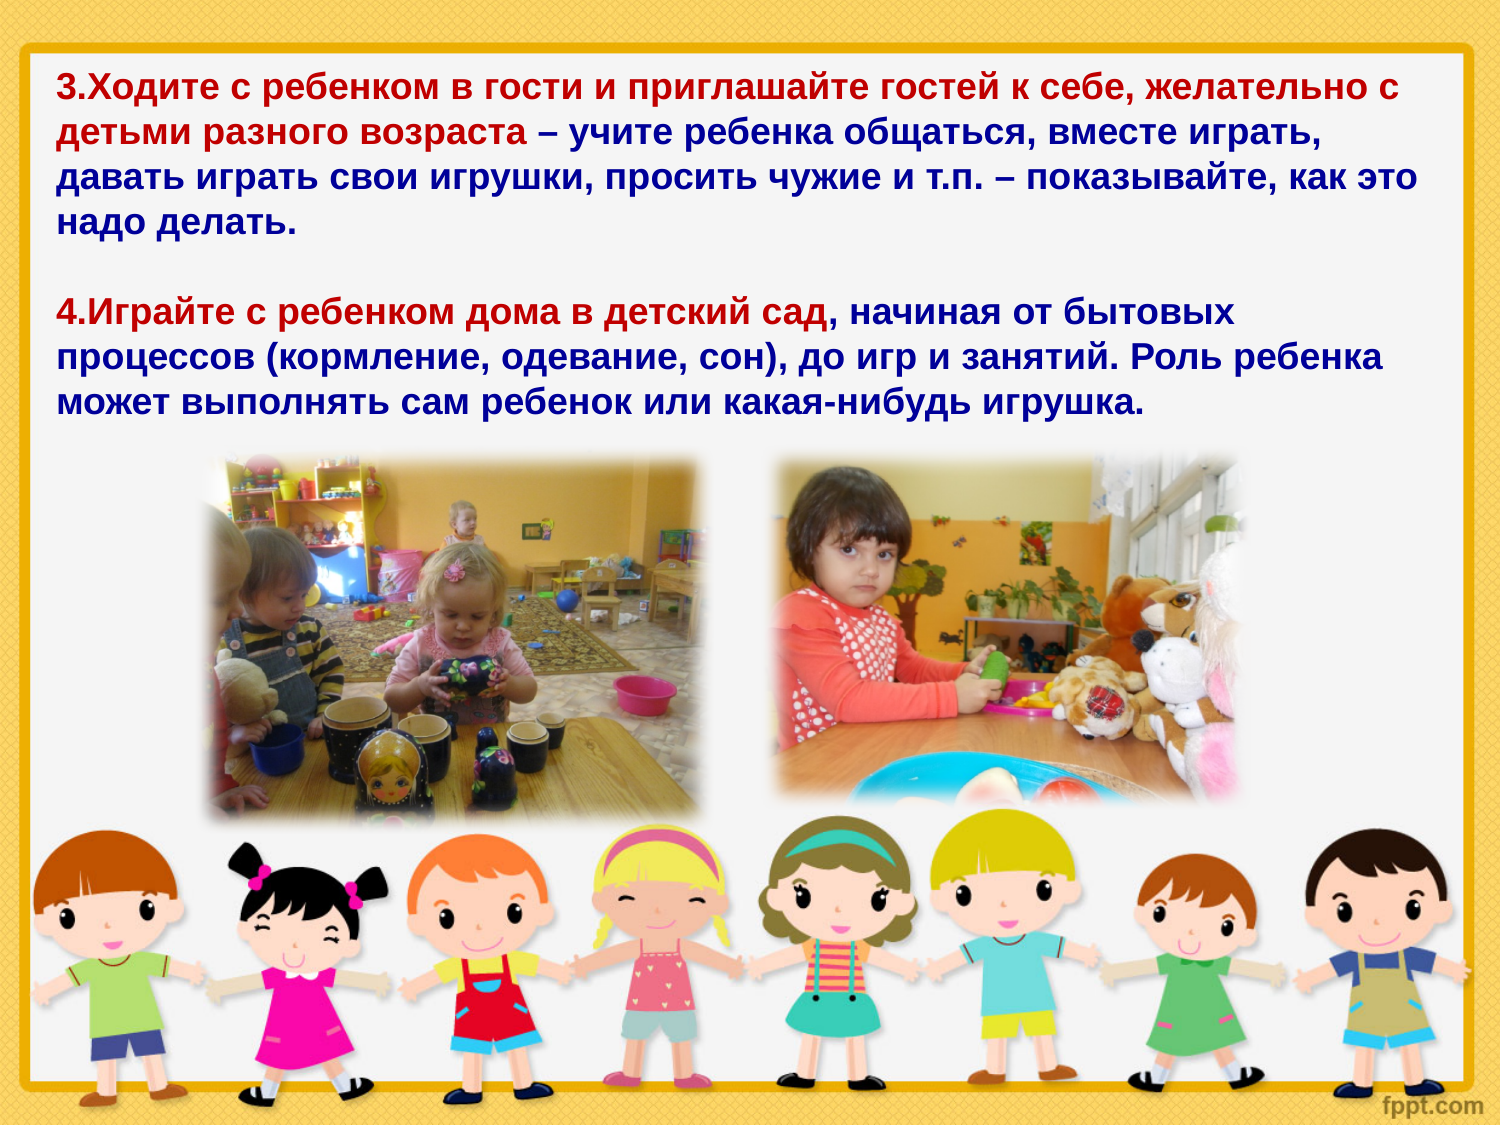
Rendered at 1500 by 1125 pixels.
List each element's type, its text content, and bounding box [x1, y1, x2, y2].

picture [0, 0, 1500, 1125]
text_box 3.Ходите с ребенком в гости и приглашайте гостей к себе, желательно с детьми разного возраста – учите ребенка общаться, вместе играть, давать играть свои игрушки, просить чужие и т.п. – показывайте, как это надо делать. 4.Играйте с ребенком дома в детский сад, начиная от бытовых процессов (кормление, одевание, сон), до игр и занятий. Роль ребенка может выполнять сам ребенок или какая-нибудь игрушка. [41, 54, 1460, 430]
